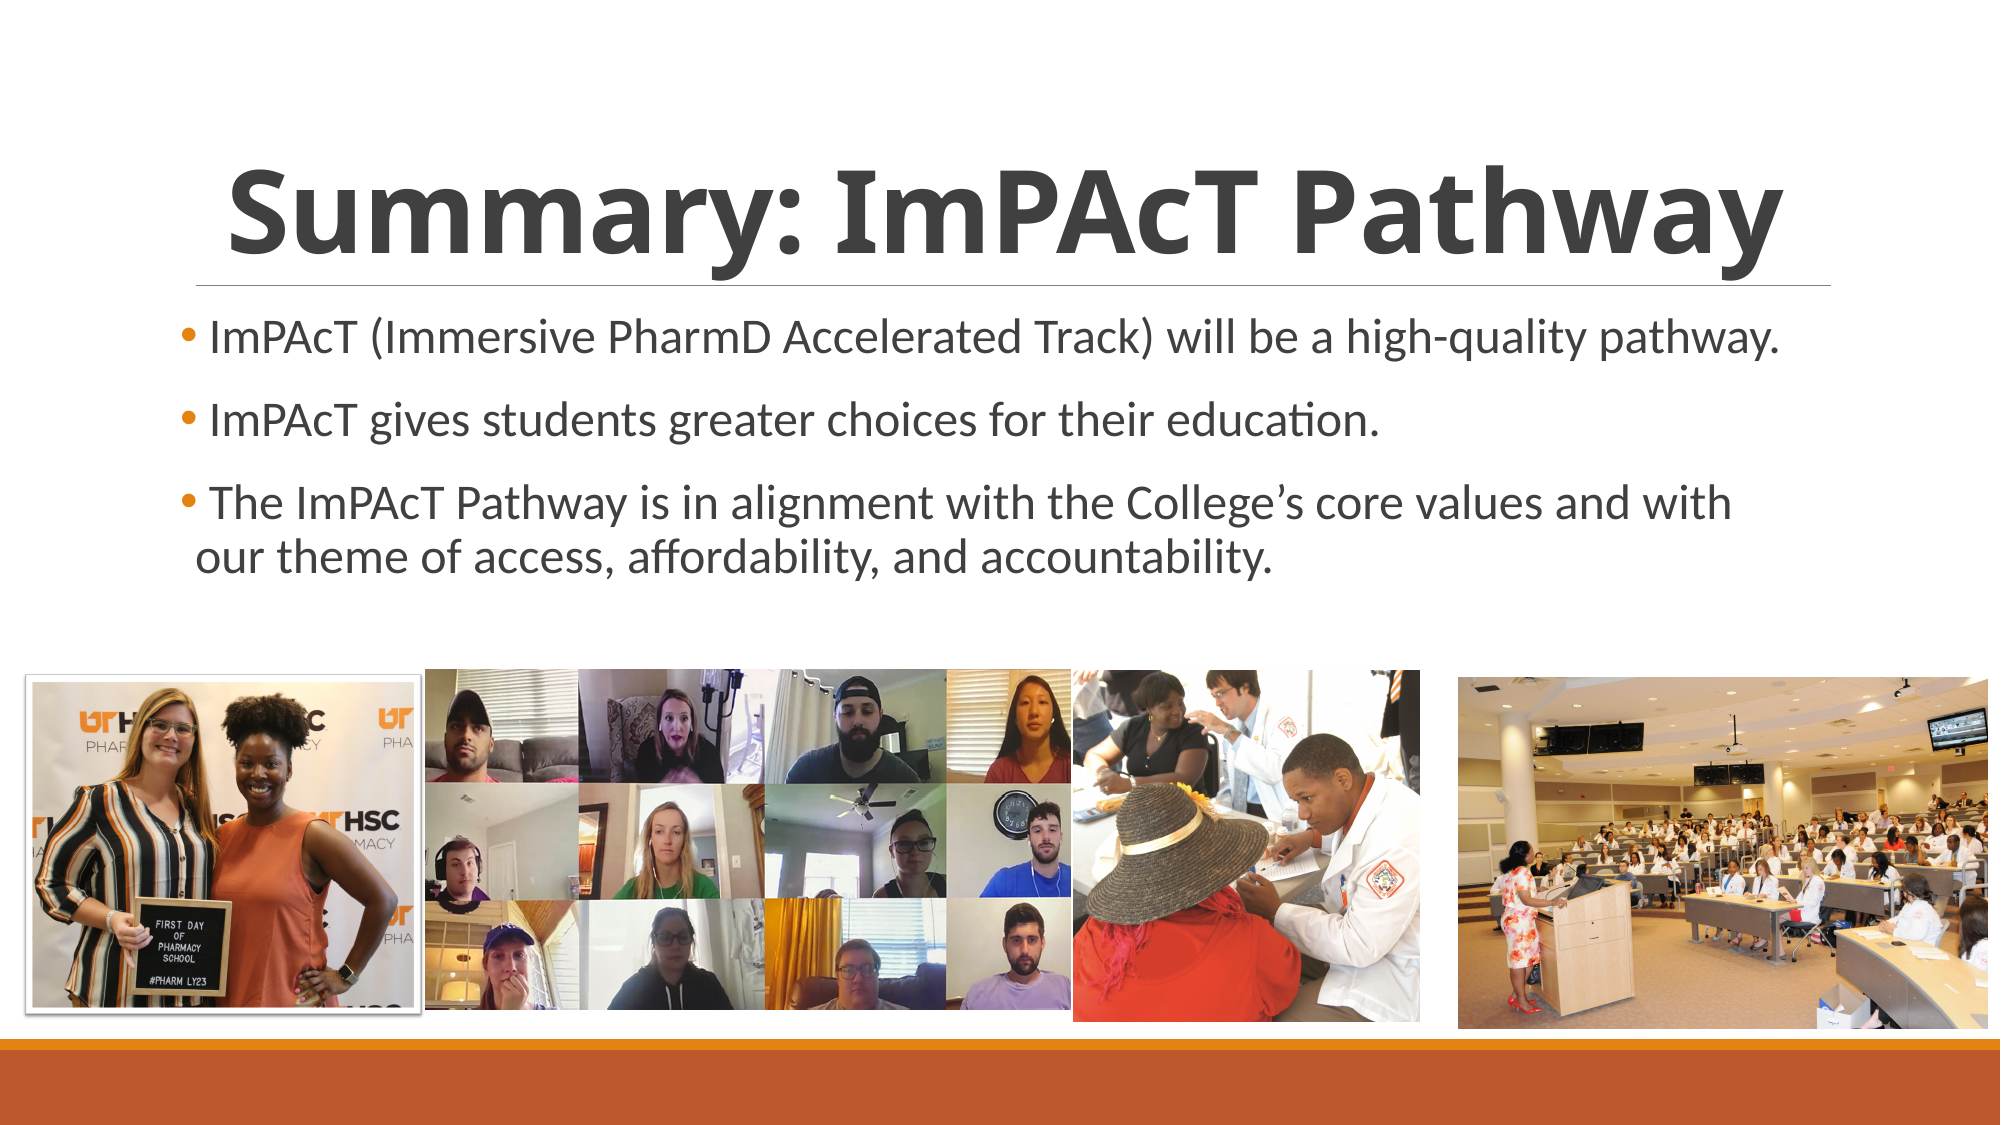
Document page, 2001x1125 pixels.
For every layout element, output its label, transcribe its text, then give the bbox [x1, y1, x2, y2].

title Summary: ImPAcT Pathway [180, 47, 1830, 285]
picture [19, 669, 1071, 1023]
picture [1072, 669, 1421, 1023]
list ImPAcT (Immersive PharmD Accelerated Track) will be a high-quality pathway. ImPAcT gives students greater choices for their education. The ImPAcT Pathway is in alignment with the College’s core values and with our theme of access, affordability, and accountability. [180, 302, 1830, 963]
picture [1457, 677, 1988, 1030]
